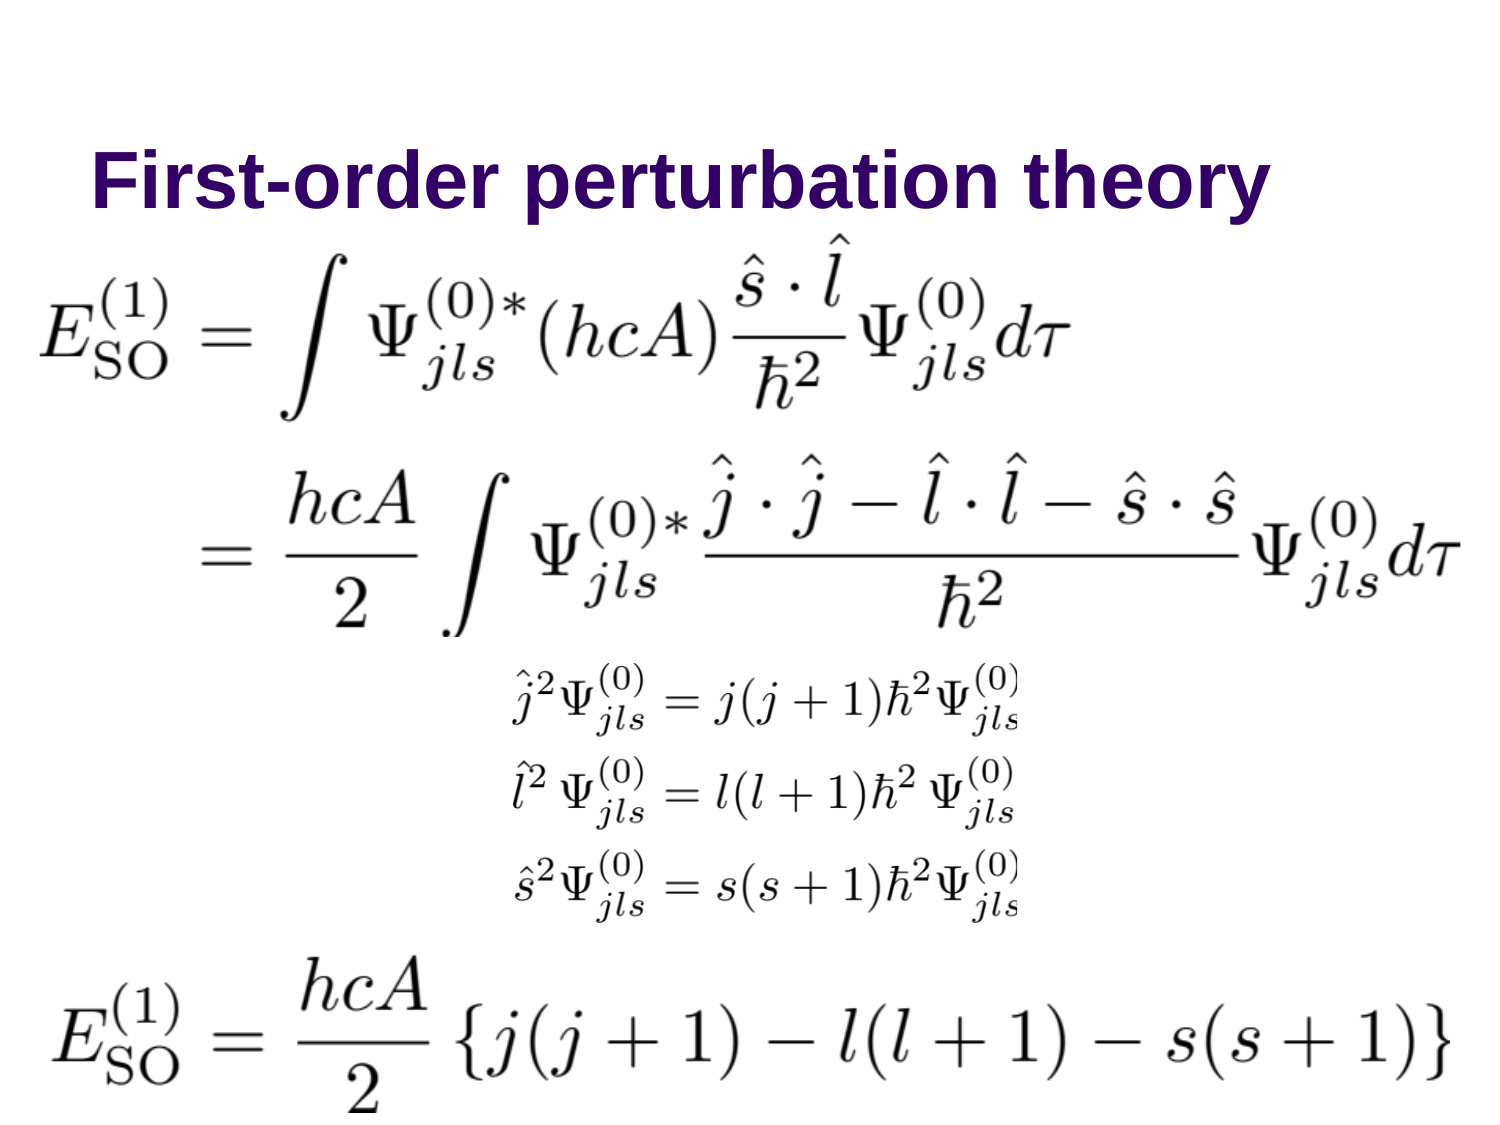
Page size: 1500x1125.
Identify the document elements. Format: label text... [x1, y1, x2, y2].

picture [49, 953, 1451, 1113]
picture [39, 232, 1461, 637]
title First-order perturbation theory [75, 20, 1425, 230]
picture [512, 662, 1018, 923]
